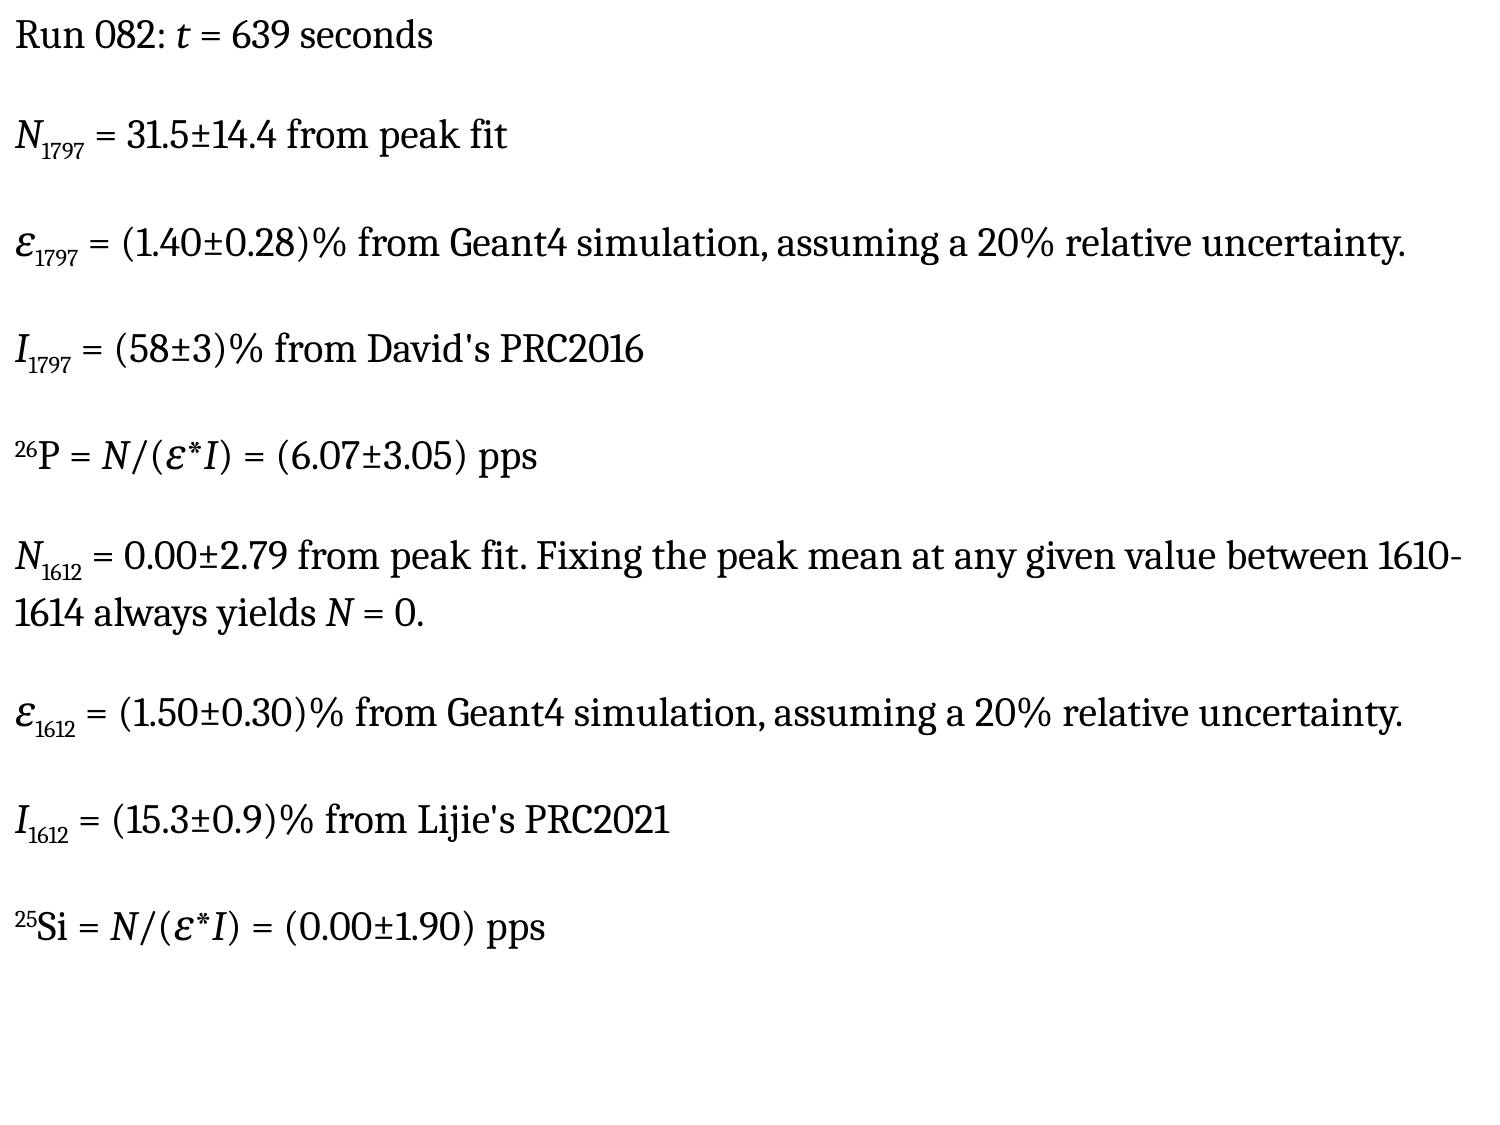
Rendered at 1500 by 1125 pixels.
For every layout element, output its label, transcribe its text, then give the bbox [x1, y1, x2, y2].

text_box Run 082: t = 639 seconds N1797 = 31.5±14.4 from peak fit ε1797 = (1.40±0.28)% from Geant4 simulation, assuming a 20% relative uncertainty. I1797 = (58±3)% from David's PRC2016 26P = N/(ε*I) = (6.07±3.05) pps N1612 = 0.00±2.79 from peak fit. Fixing the peak mean at any given value between 1610-1614 always yields N = 0. ε1612 = (1.50±0.30)% from Geant4 simulation, assuming a 20% relative uncertainty. I1612 = (15.3±0.9)% from Lijie's PRC2021 25Si = N/(ε*I) = (0.00±1.90) pps [0, 0, 1500, 957]
